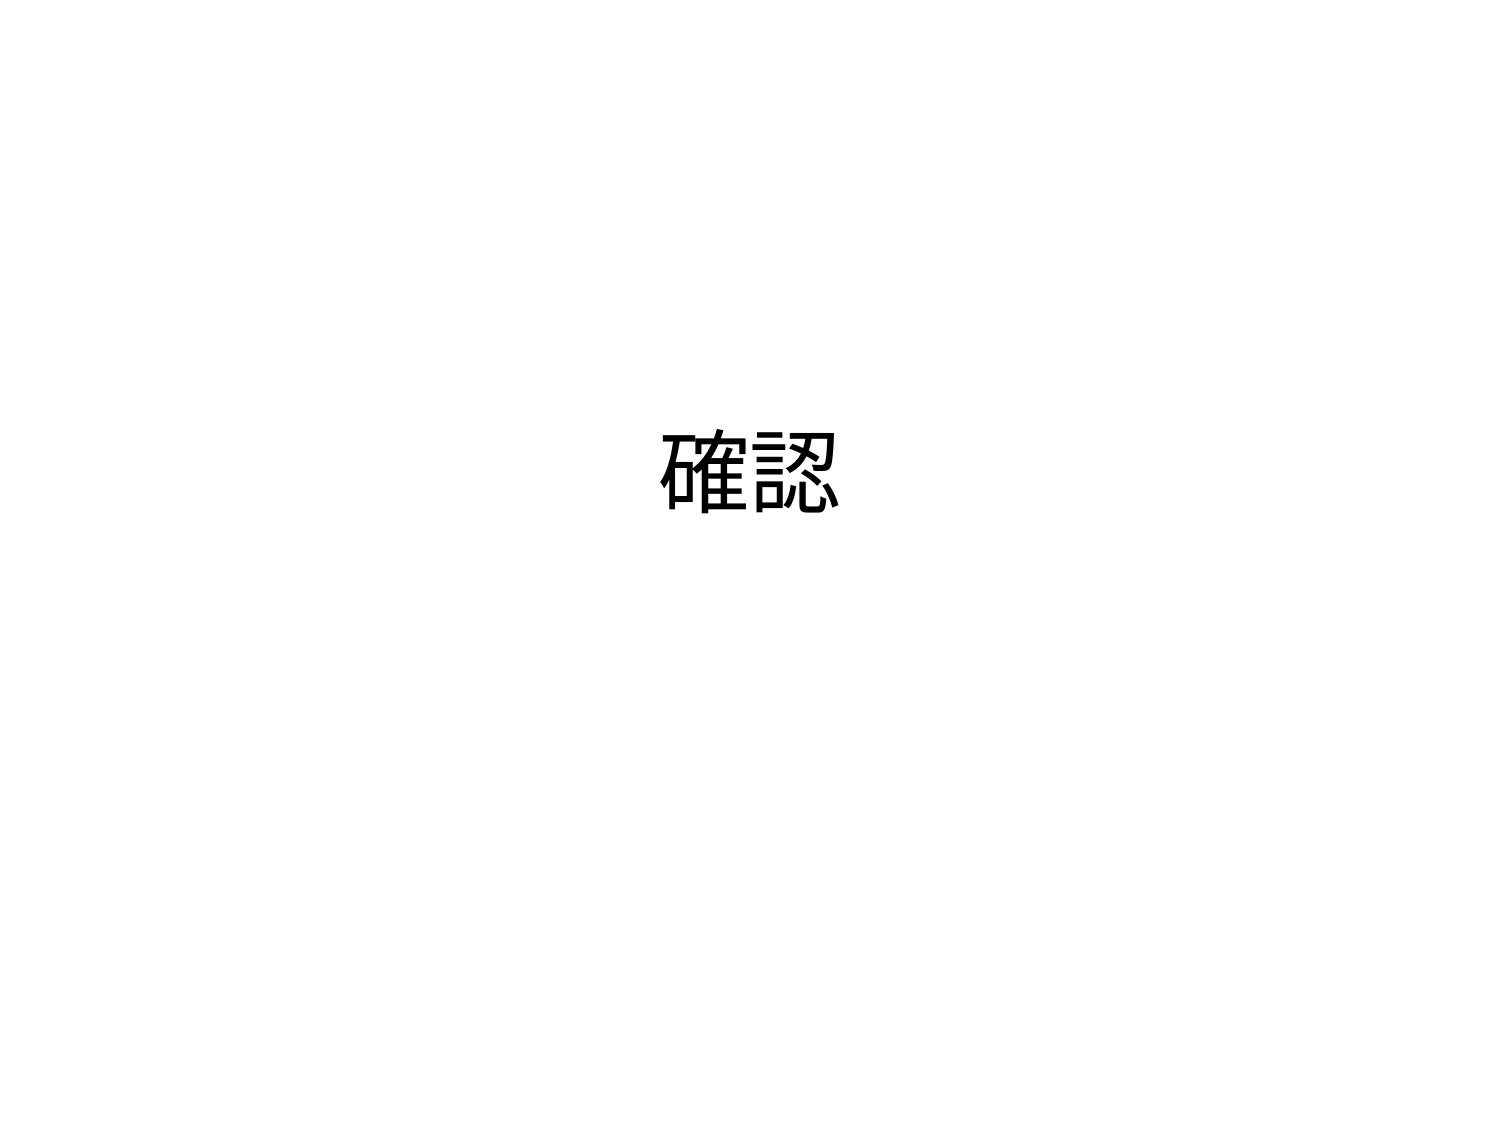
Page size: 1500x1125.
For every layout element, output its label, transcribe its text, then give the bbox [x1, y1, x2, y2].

title 確認 [112, 349, 1388, 591]
